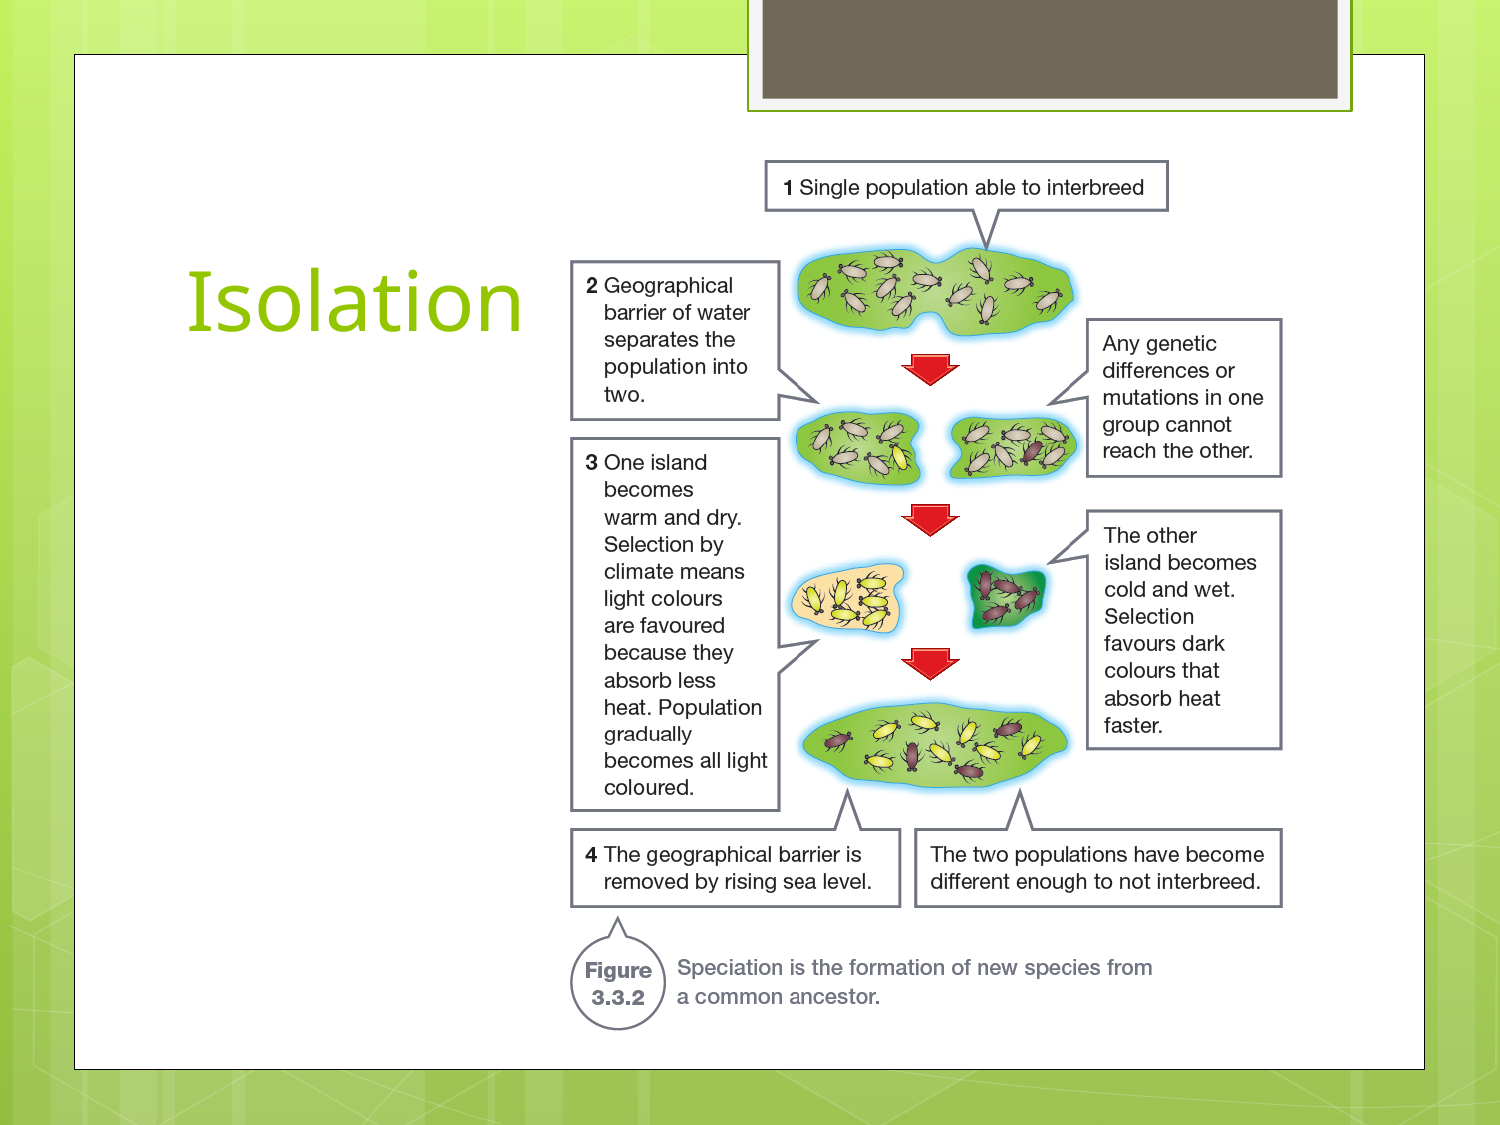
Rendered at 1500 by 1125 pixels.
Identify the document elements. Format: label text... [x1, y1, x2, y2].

title Isolation [171, 168, 519, 357]
picture [525, 148, 1342, 1036]
